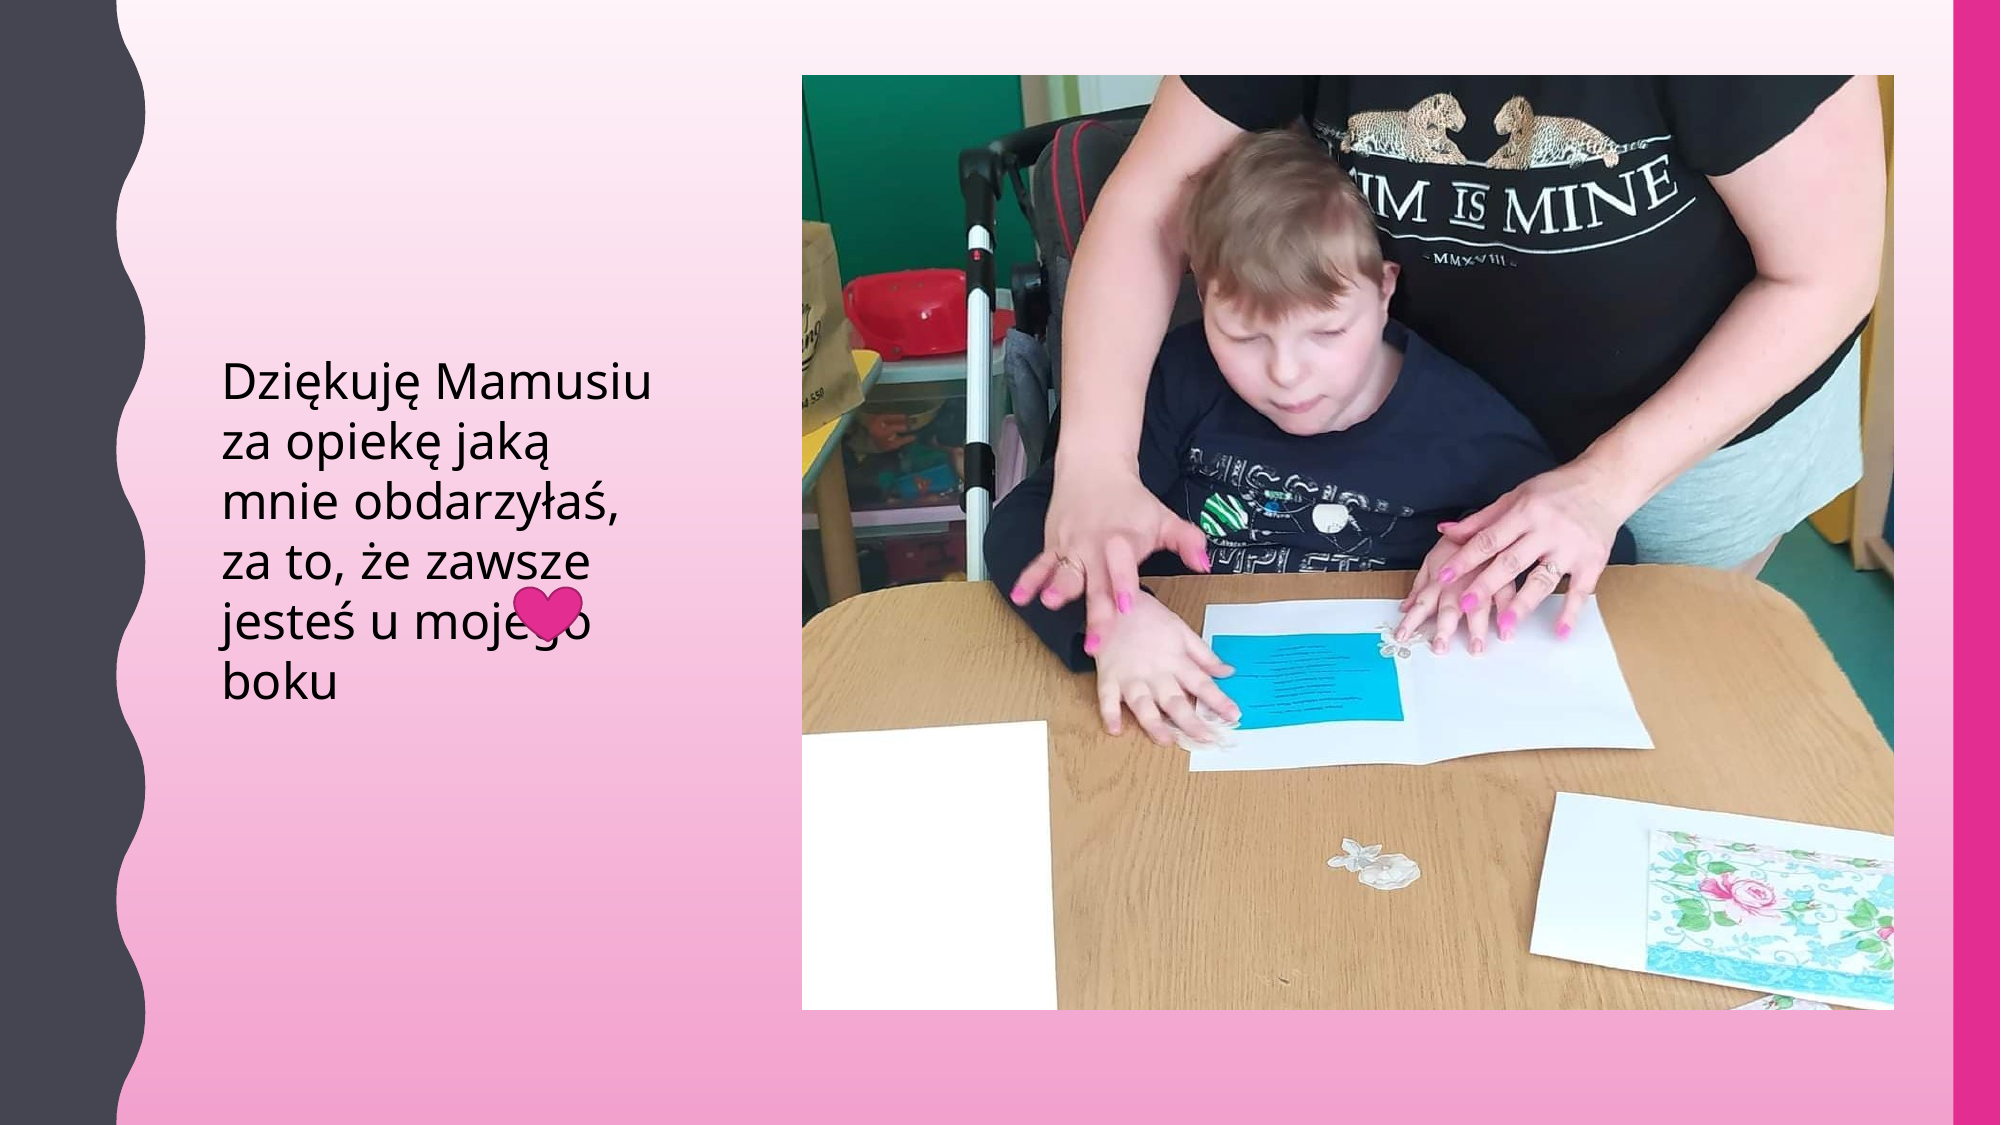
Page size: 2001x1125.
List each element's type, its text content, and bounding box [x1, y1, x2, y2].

text_box [513, 586, 583, 643]
picture [802, 75, 1894, 1010]
text_box Dziękuję Mamusiu za opiekę jaką mnie obdarzyłaś, za to, że zawsze jesteś u mojego boku [206, 341, 696, 717]
